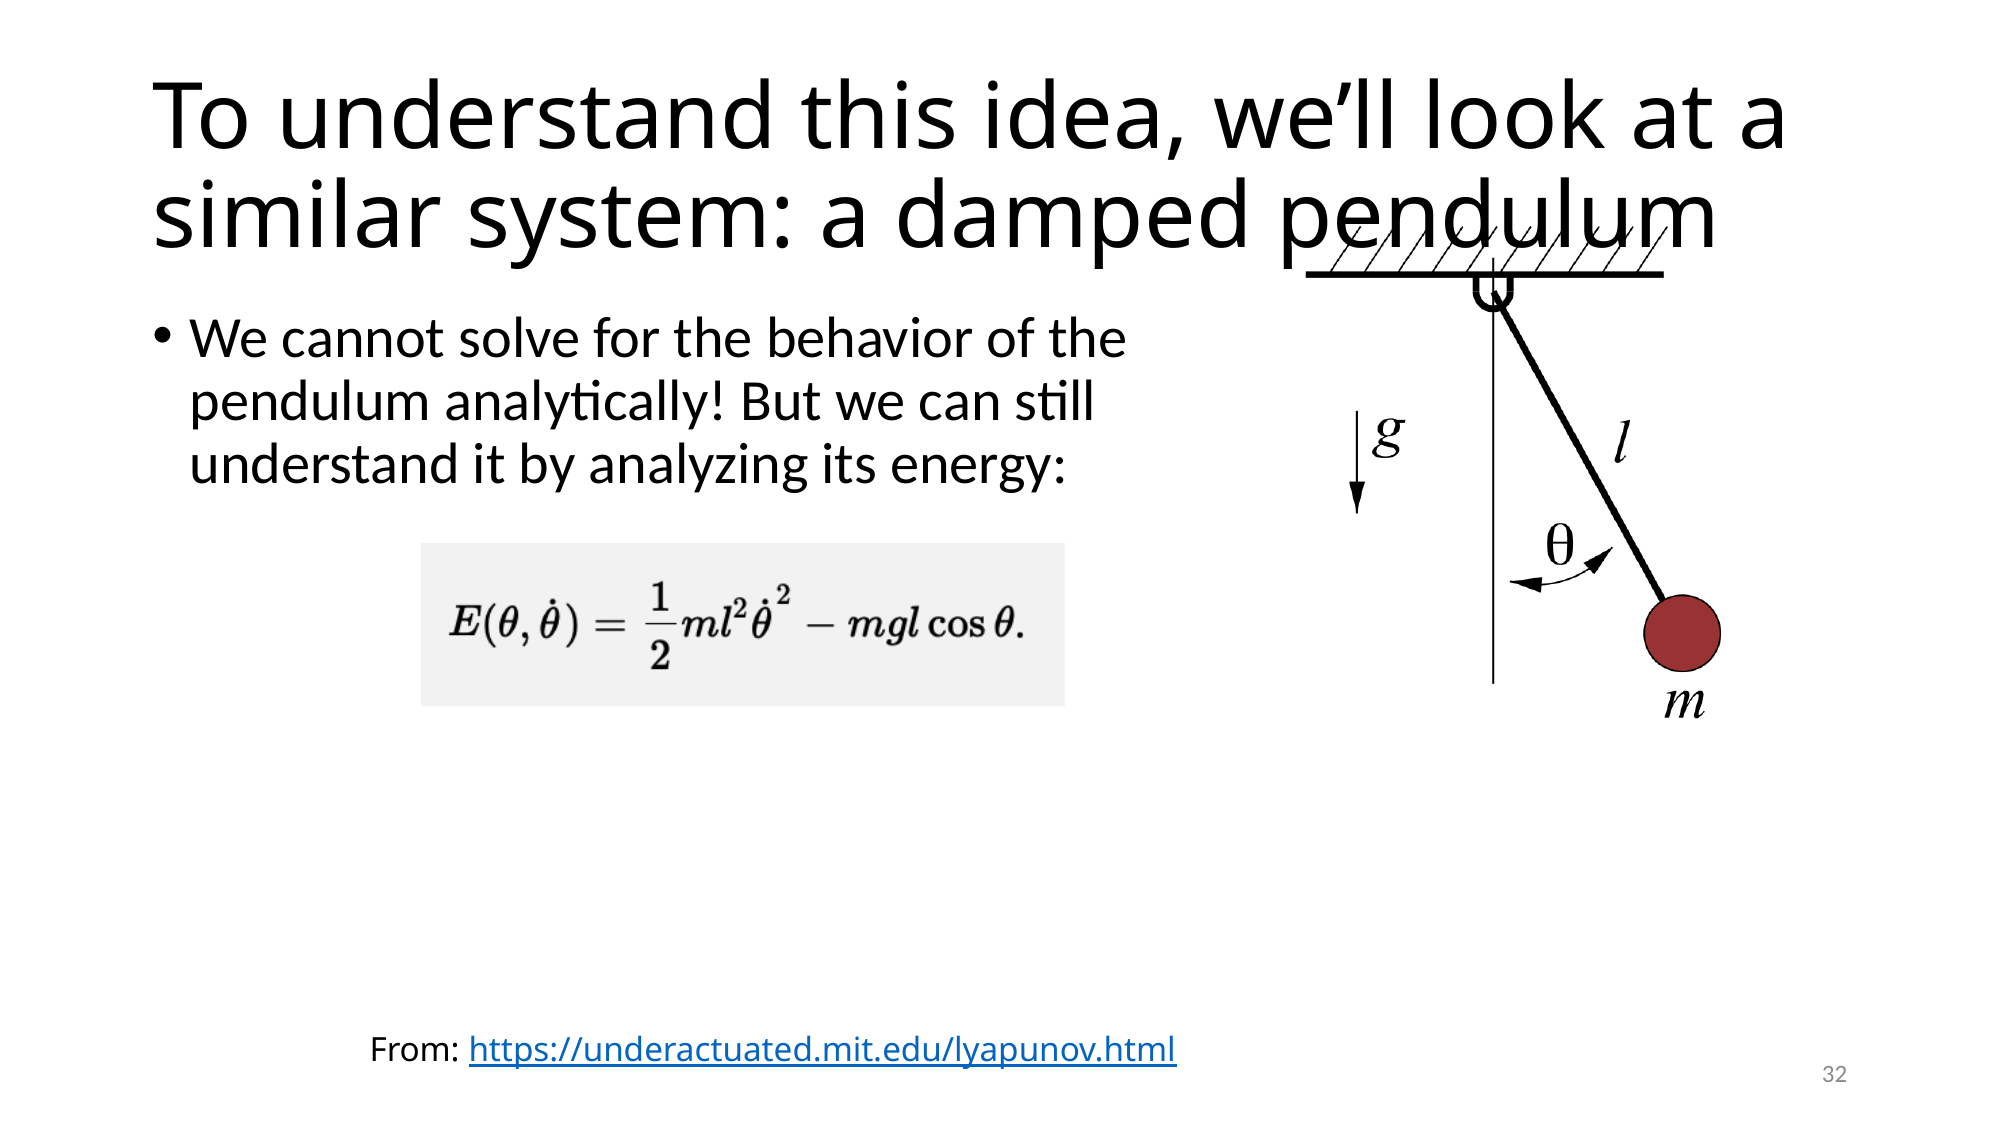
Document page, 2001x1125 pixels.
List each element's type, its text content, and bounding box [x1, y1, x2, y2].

text_box From: https://underactuated.mit.edu/lyapunov.html [354, 1021, 1201, 1082]
title To understand this idea, we’ll look at a similar system: a damped pendulum [137, 59, 1863, 278]
picture [421, 543, 1065, 706]
list We cannot solve for the behavior of the pendulum analytically! But we can still understand it by analyzing its energy: [137, 299, 1349, 1014]
picture [1302, 224, 1721, 719]
slide_number 32 [1412, 1042, 1863, 1103]
